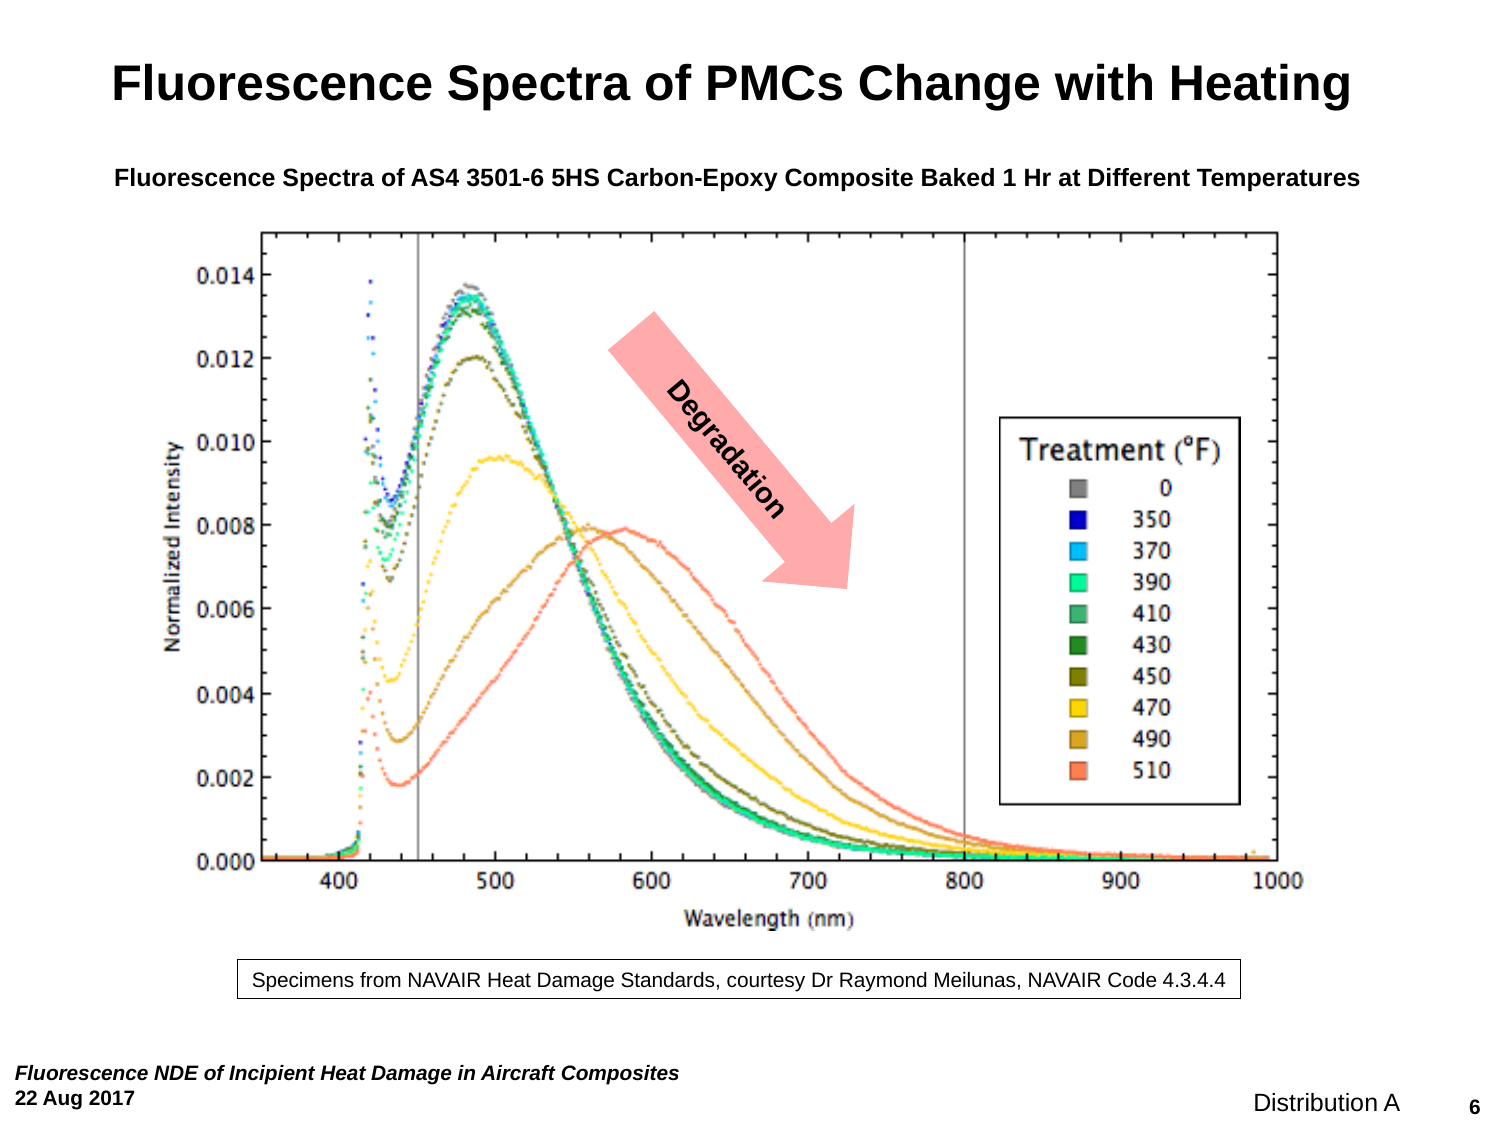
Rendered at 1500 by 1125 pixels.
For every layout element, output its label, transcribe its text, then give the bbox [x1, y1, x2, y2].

text_box Specimens from NAVAIR Heat Damage Standards, courtesy Dr Raymond Meilunas, NAVAIR Code 4.3.4.4 [237, 959, 1241, 999]
text_box Distribution A [1238, 1079, 1439, 1125]
text_box Fluorescence Spectra of AS4 3501-6 5HS Carbon-Epoxy Composite Baked 1 Hr at Different Temperatures [99, 154, 1379, 199]
title Fluorescence Spectra of PMCs Change with Heating [17, 21, 1447, 153]
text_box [159, 201, 1306, 932]
